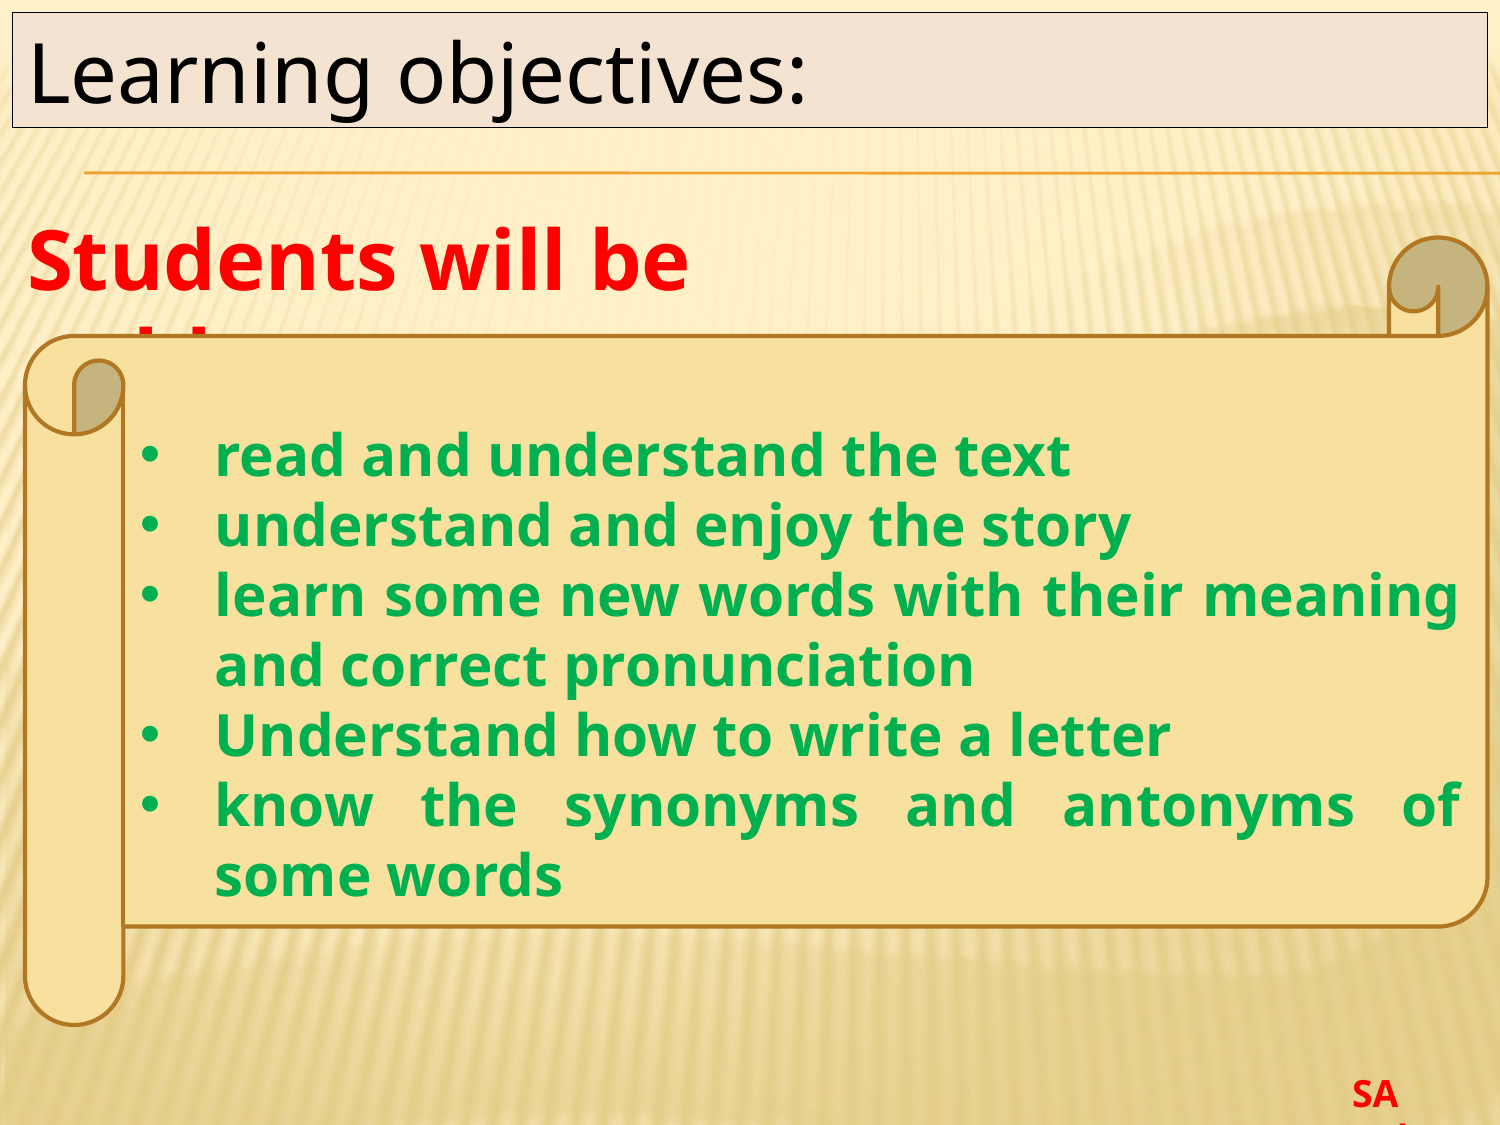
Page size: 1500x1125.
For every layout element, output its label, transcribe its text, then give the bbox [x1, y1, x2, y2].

text_box SA Asha [1337, 1062, 1500, 1125]
text_box [22, 235, 1490, 1028]
text_box Learning objectives: [12, 12, 1488, 128]
text_box read and understand the text understand and enjoy the story learn some new words with their meaning and correct pronunciation Understand how to write a letter know the synonyms and antonyms of some words [124, 410, 1475, 916]
list Students will be able to- [12, 200, 900, 298]
